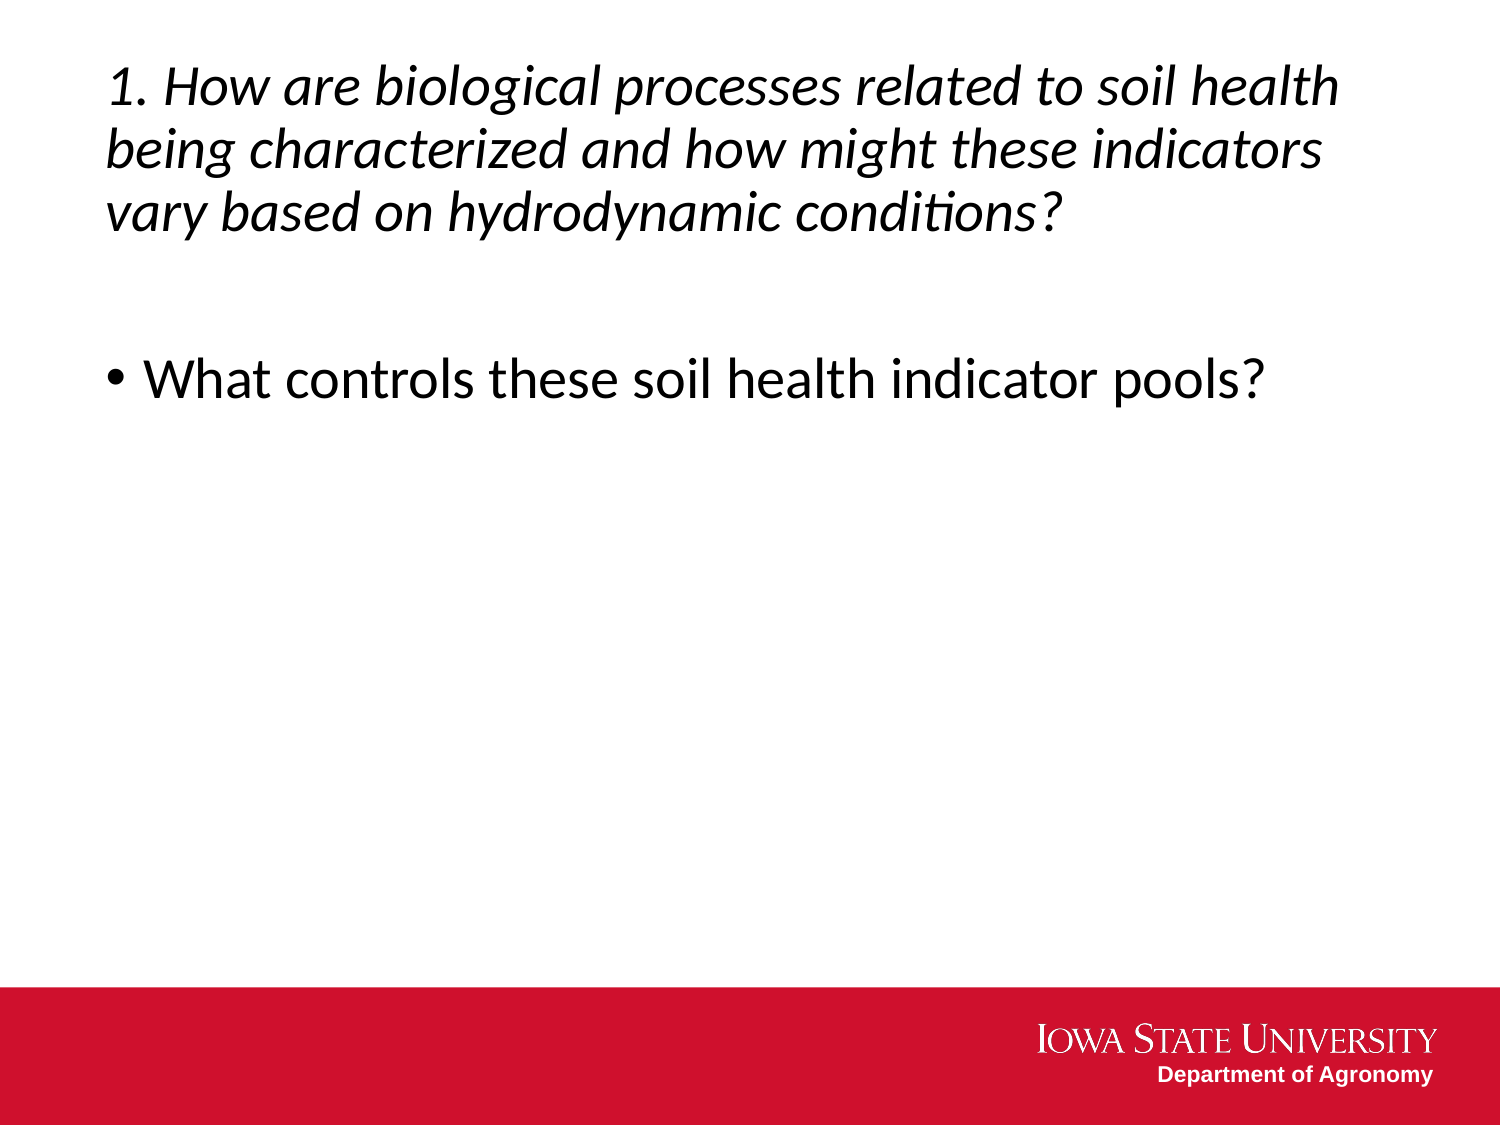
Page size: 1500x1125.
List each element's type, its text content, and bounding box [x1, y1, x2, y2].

picture [1037, 1023, 1438, 1057]
text_box 1. How are biological processes related to soil health being characterized and how might these indicators vary based on hydrodynamic conditions? What controls these soil health indicator pools? [90, 47, 1385, 762]
